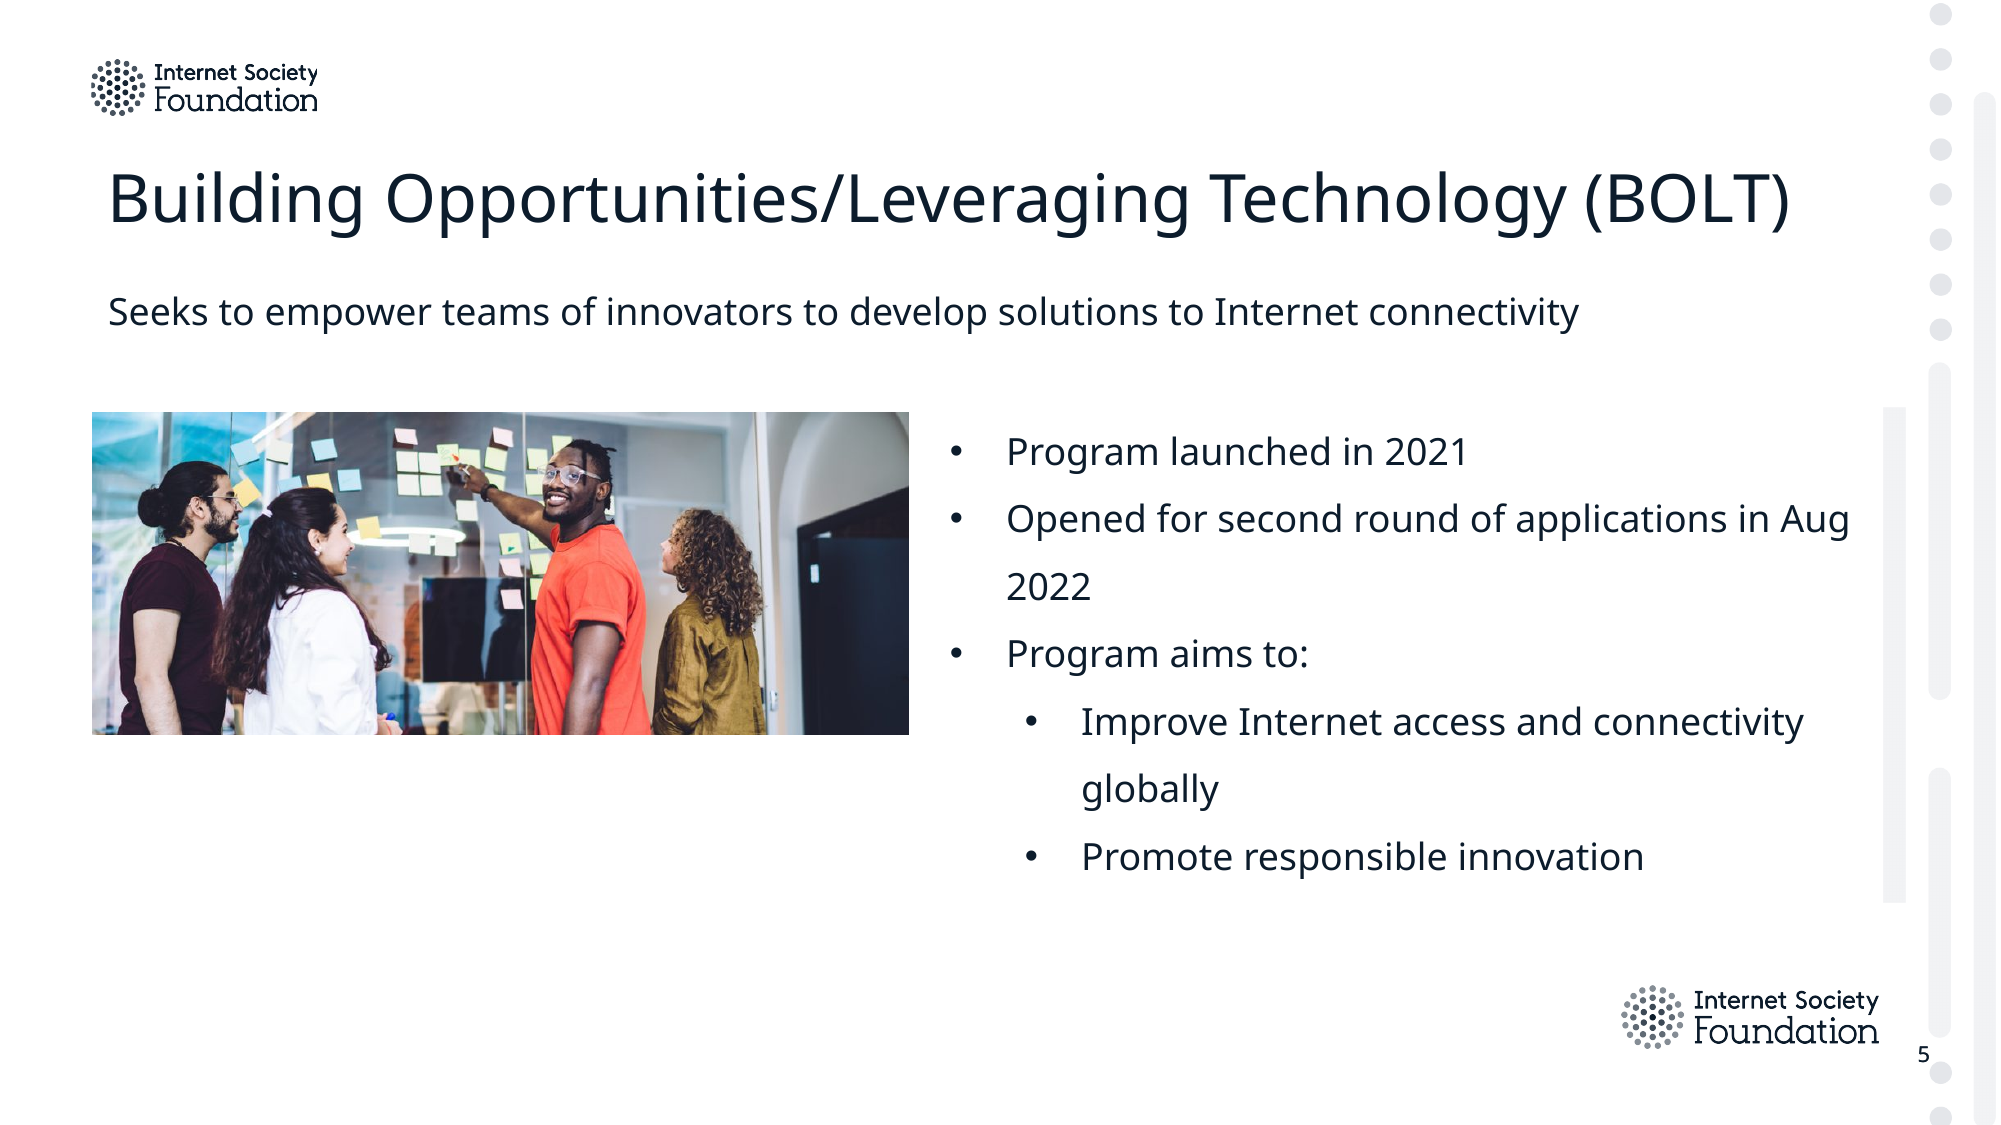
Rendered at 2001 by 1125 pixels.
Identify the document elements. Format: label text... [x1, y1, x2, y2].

picture [92, 412, 910, 735]
picture [1882, 3, 1996, 1125]
picture [91, 59, 317, 116]
text_box Seeks to empower teams of innovators to develop solutions to Internet connectivity [93, 280, 1882, 386]
text_box Building Opportunities/Leveraging Technology (BOLT) [92, 148, 1882, 333]
picture [1621, 985, 1879, 1049]
text_box Program launched in 2021 Opened for second round of applications in Aug 2022 Program aims to: Improve Internet access and connectivity globally Promote responsible innovation [934, 397, 1882, 886]
